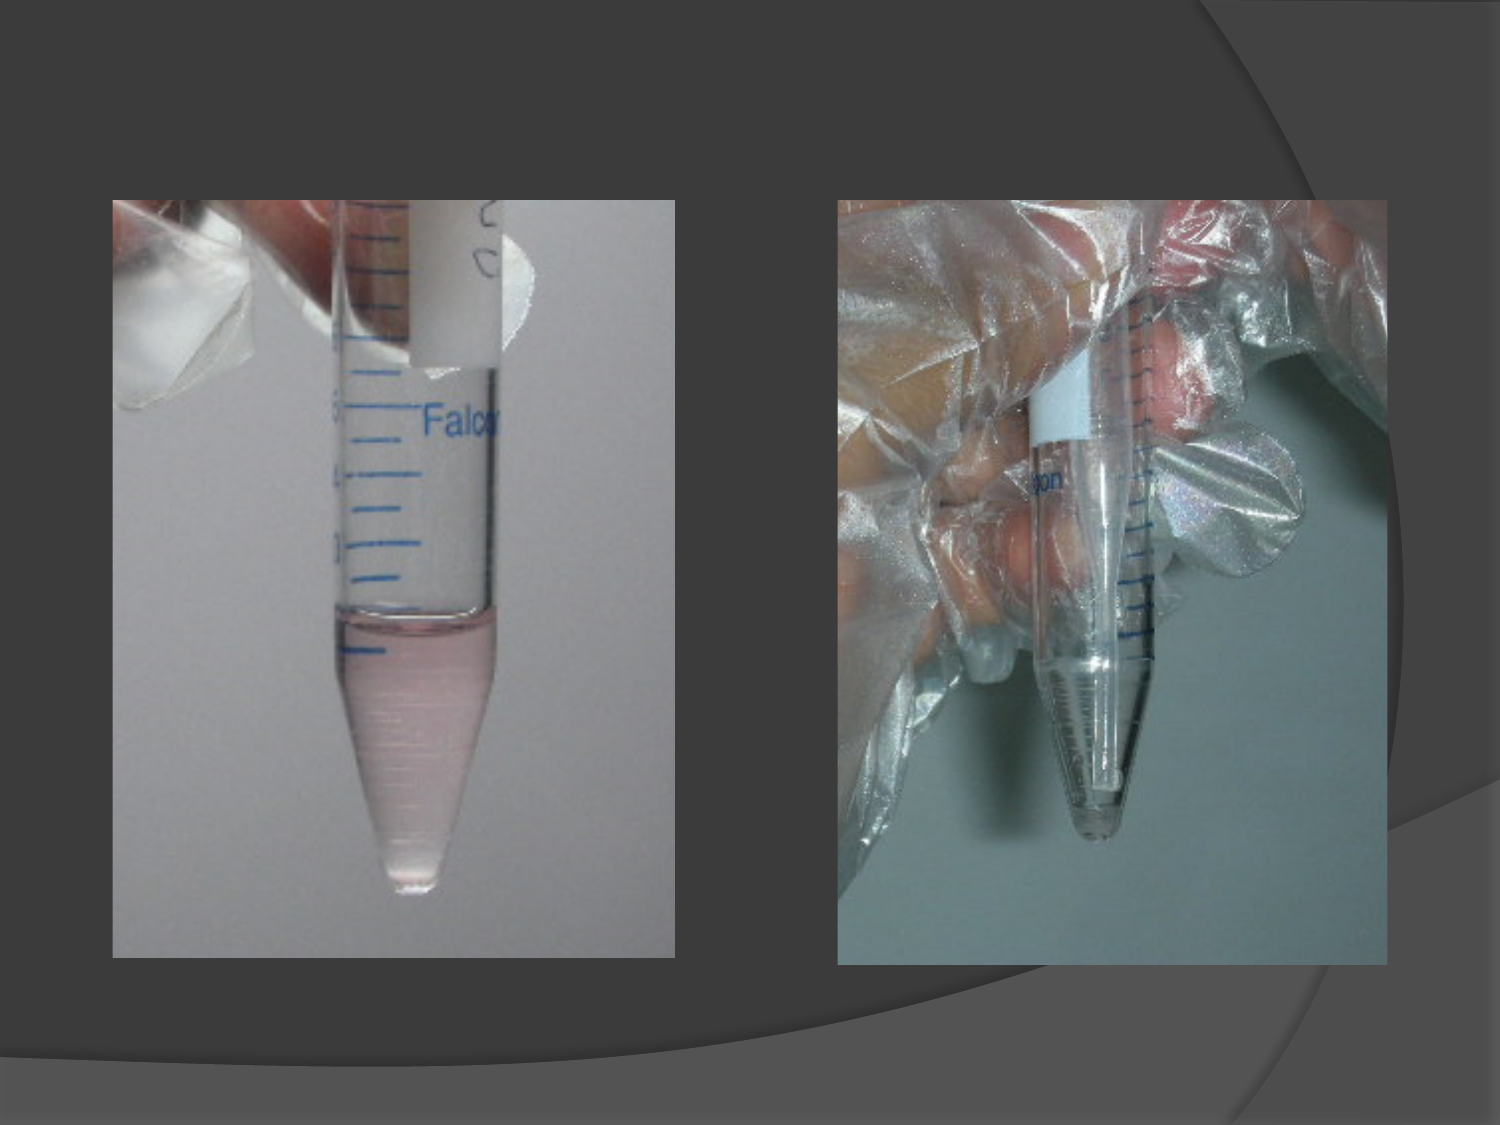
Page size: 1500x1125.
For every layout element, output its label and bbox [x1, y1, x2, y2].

picture [112, 199, 676, 958]
picture [837, 199, 1388, 965]
